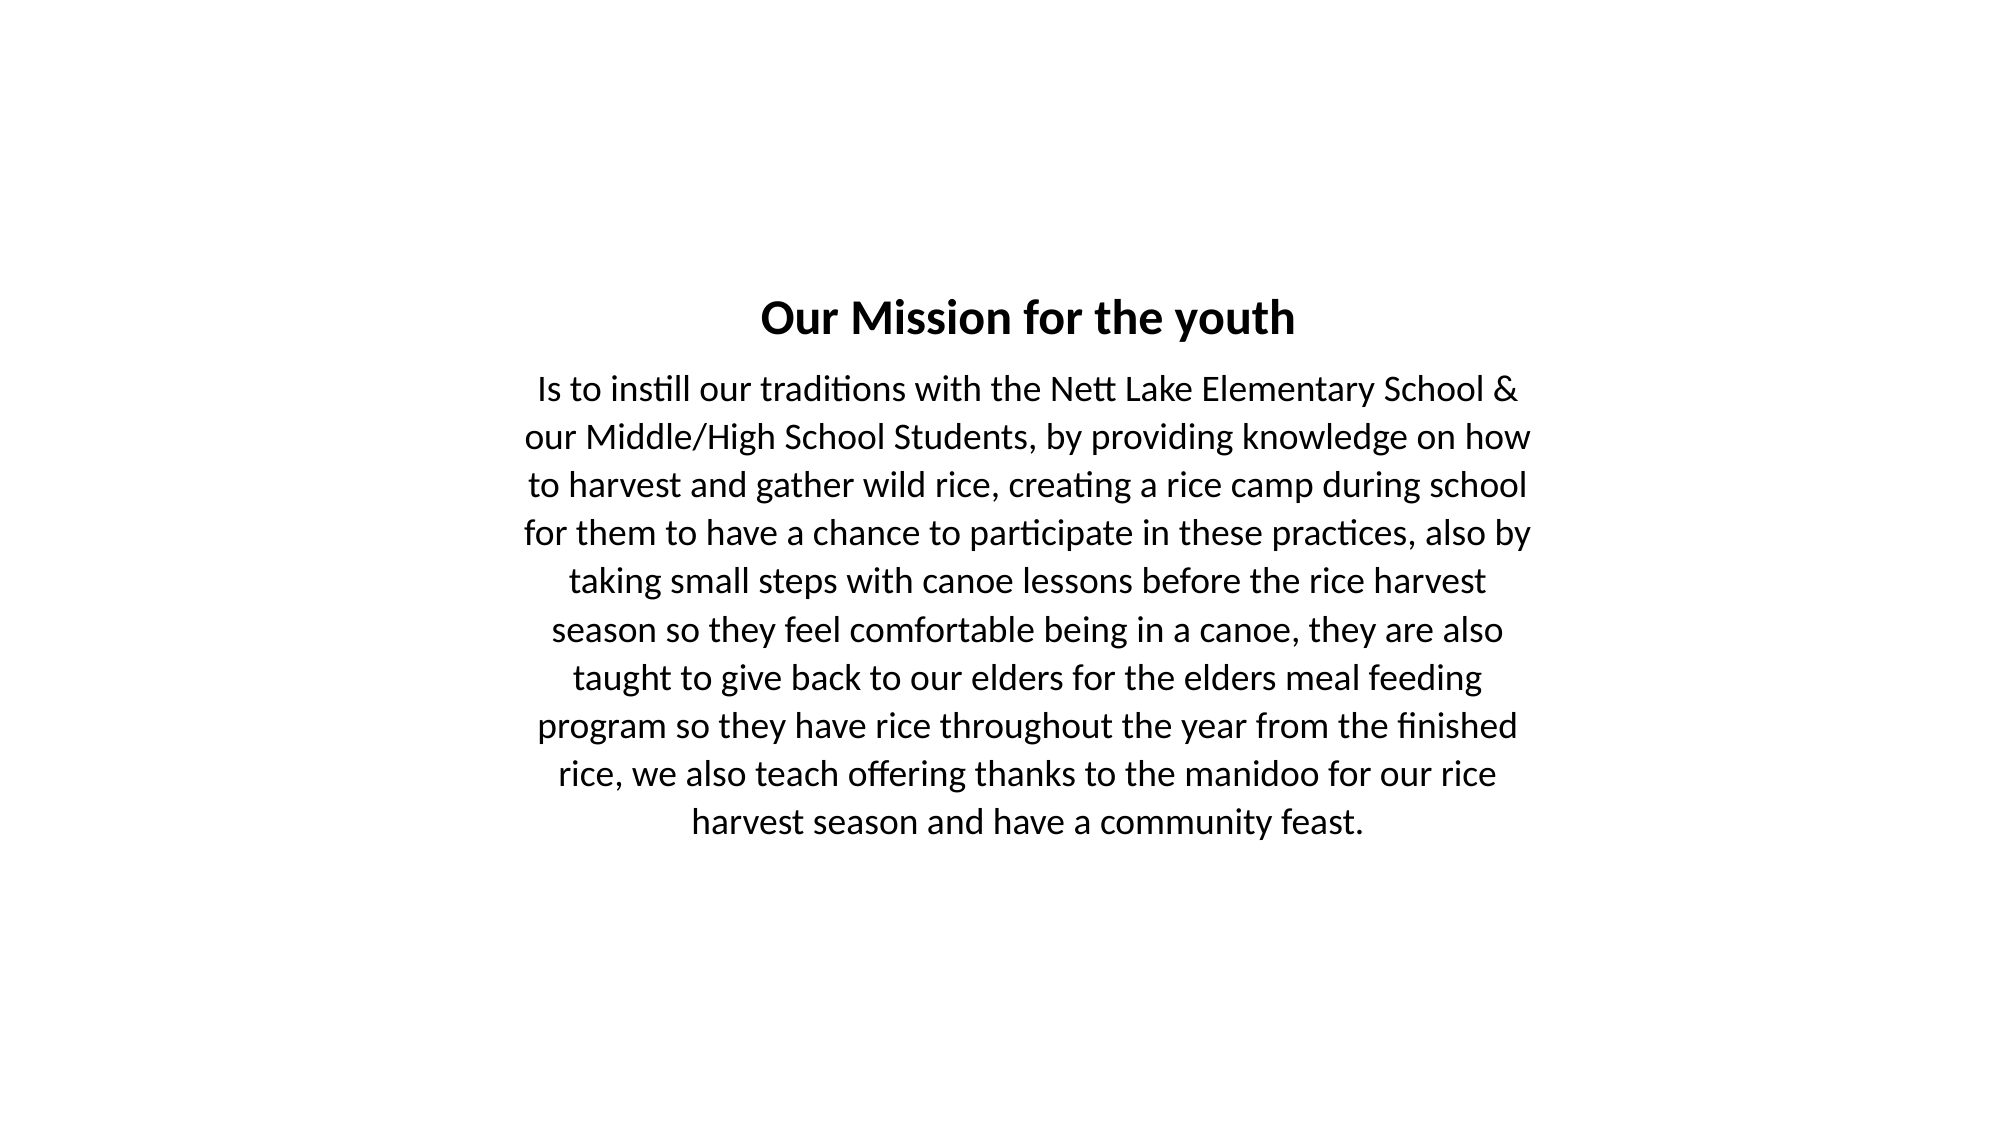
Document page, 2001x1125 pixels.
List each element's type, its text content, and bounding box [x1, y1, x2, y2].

text_box Our Mission for the youth Is to instill our traditions with the Nett Lake Elementary School & our Middle/High School Students, by providing knowledge on how to harvest and gather wild rice, creating a rice camp during school for them to have a chance to participate in these practices, also by taking small steps with canoe lessons before the rice harvest season so they feel comfortable being in a canoe, they are also taught to give back to our elders for the elders meal feeding program so they have rice throughout the year from the finished rice, we also teach offering thanks to the manidoo for our rice harvest season and have a community feast. [499, 272, 1557, 850]
